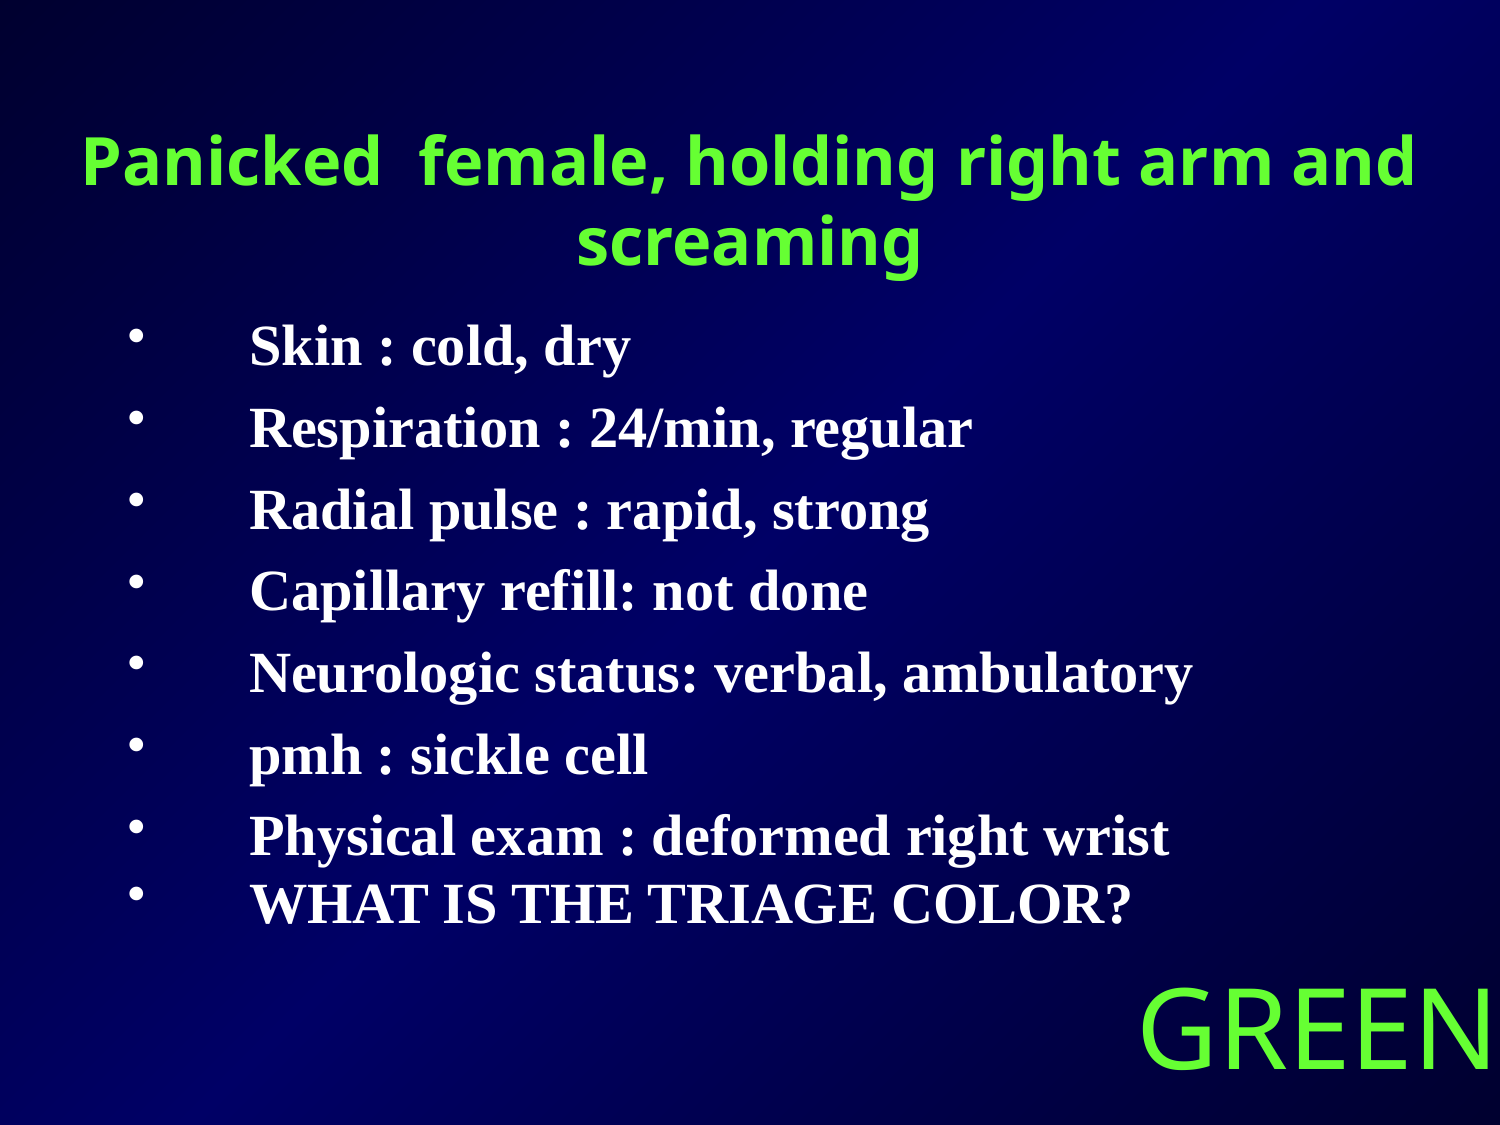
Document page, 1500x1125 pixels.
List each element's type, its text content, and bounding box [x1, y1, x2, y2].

title Panicked female, holding right arm and screaming [0, 49, 1500, 188]
list Skin : cold, dry Respiration : 24/min, regular Radial pulse : rapid, strong Capillary refill: not done Neurologic status: verbal, ambulatory pmh : sickle cell Physical exam : deformed right wrist WHAT IS THE TRIAGE COLOR? [112, 299, 1388, 976]
text_box GREEN [1121, 949, 1500, 1100]
